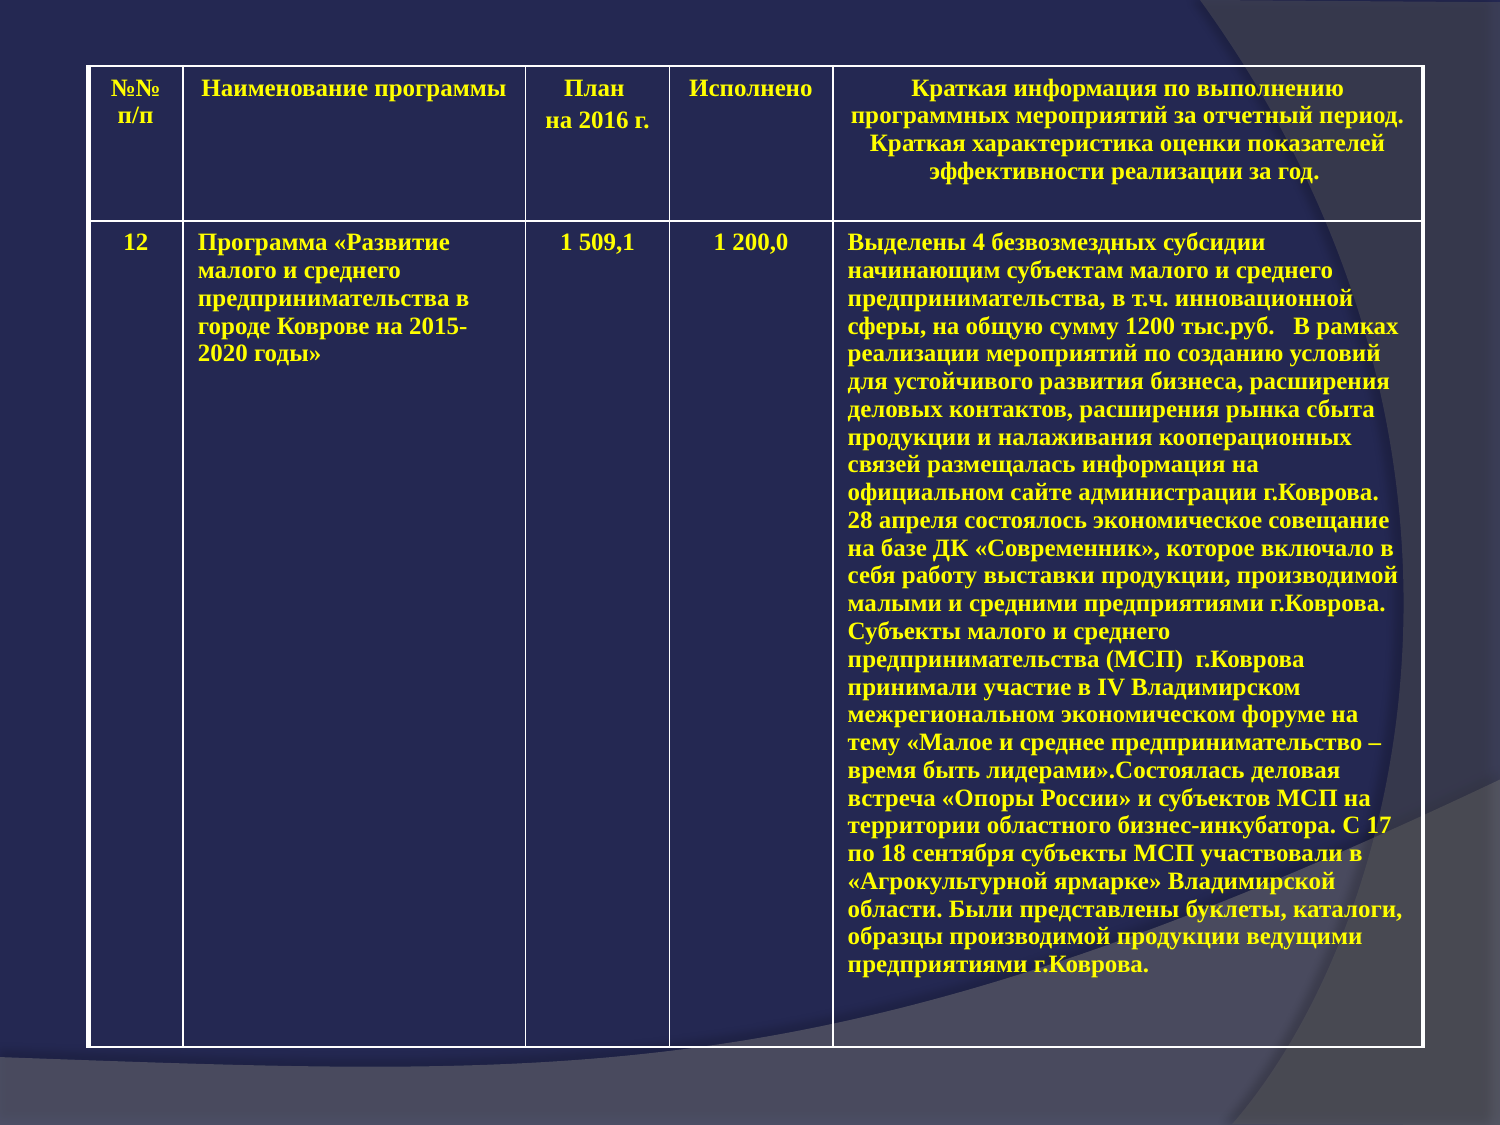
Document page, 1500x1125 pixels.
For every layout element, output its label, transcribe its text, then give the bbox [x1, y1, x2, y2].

table_header №№ п/п [91, 67, 182, 220]
table_header План на 2016 г. [526, 67, 669, 220]
table_cell 1 509,1 [526, 222, 669, 1046]
table_cell 12 [91, 222, 182, 1046]
table_header Краткая информация по выполнению программных мероприятий за отчетный период. Краткая характеристика оценки показателей эффективности реализации за год. [834, 67, 1421, 220]
table_cell 1 200,0 [670, 222, 832, 1046]
table_cell Программа «Развитие малого и среднего предпринимательства в городе Коврове на 2015-2020 годы» [184, 222, 525, 1046]
table_header Исполнено [670, 67, 832, 220]
table_header Наименование программы [184, 67, 525, 220]
table_cell Выделены 4 безвозмездных субсидии начинающим субъектам малого и среднего предпринимательства, в т.ч. инновационной сферы, на общую сумму 1200 тыс.руб. В рамках реализации мероприятий по созданию условий для устойчивого развития бизнеса, расширения деловых контактов, расширения рынка сбыта продукции и налаживания кооперационных связей размещалась информация на официальном сайте администрации г.Коврова. 28 апреля состоялось экономическое совещание на базе ДК «Современник», которое включало в себя работу выставки продукции, производимой малыми и средними предприятиями г.Коврова. Субъекты малого и среднего предпринимательства (МСП) г.Коврова принимали участие в IV Владимирском межрегиональном экономическом форуме на тему «Малое и среднее предпринимательство – время быть лидерами».Состоялась деловая встреча «Опоры России» и субъектов МСП на территории областного бизнес-инкубатора. С 17 по 18 сентября субъекты МСП участвовали в «Агрокультурной ярмарке» Владимирской области. Были представлены буклеты, каталоги, образцы производимой продукции ведущими предприятиями г.Коврова. [834, 222, 1421, 1046]
